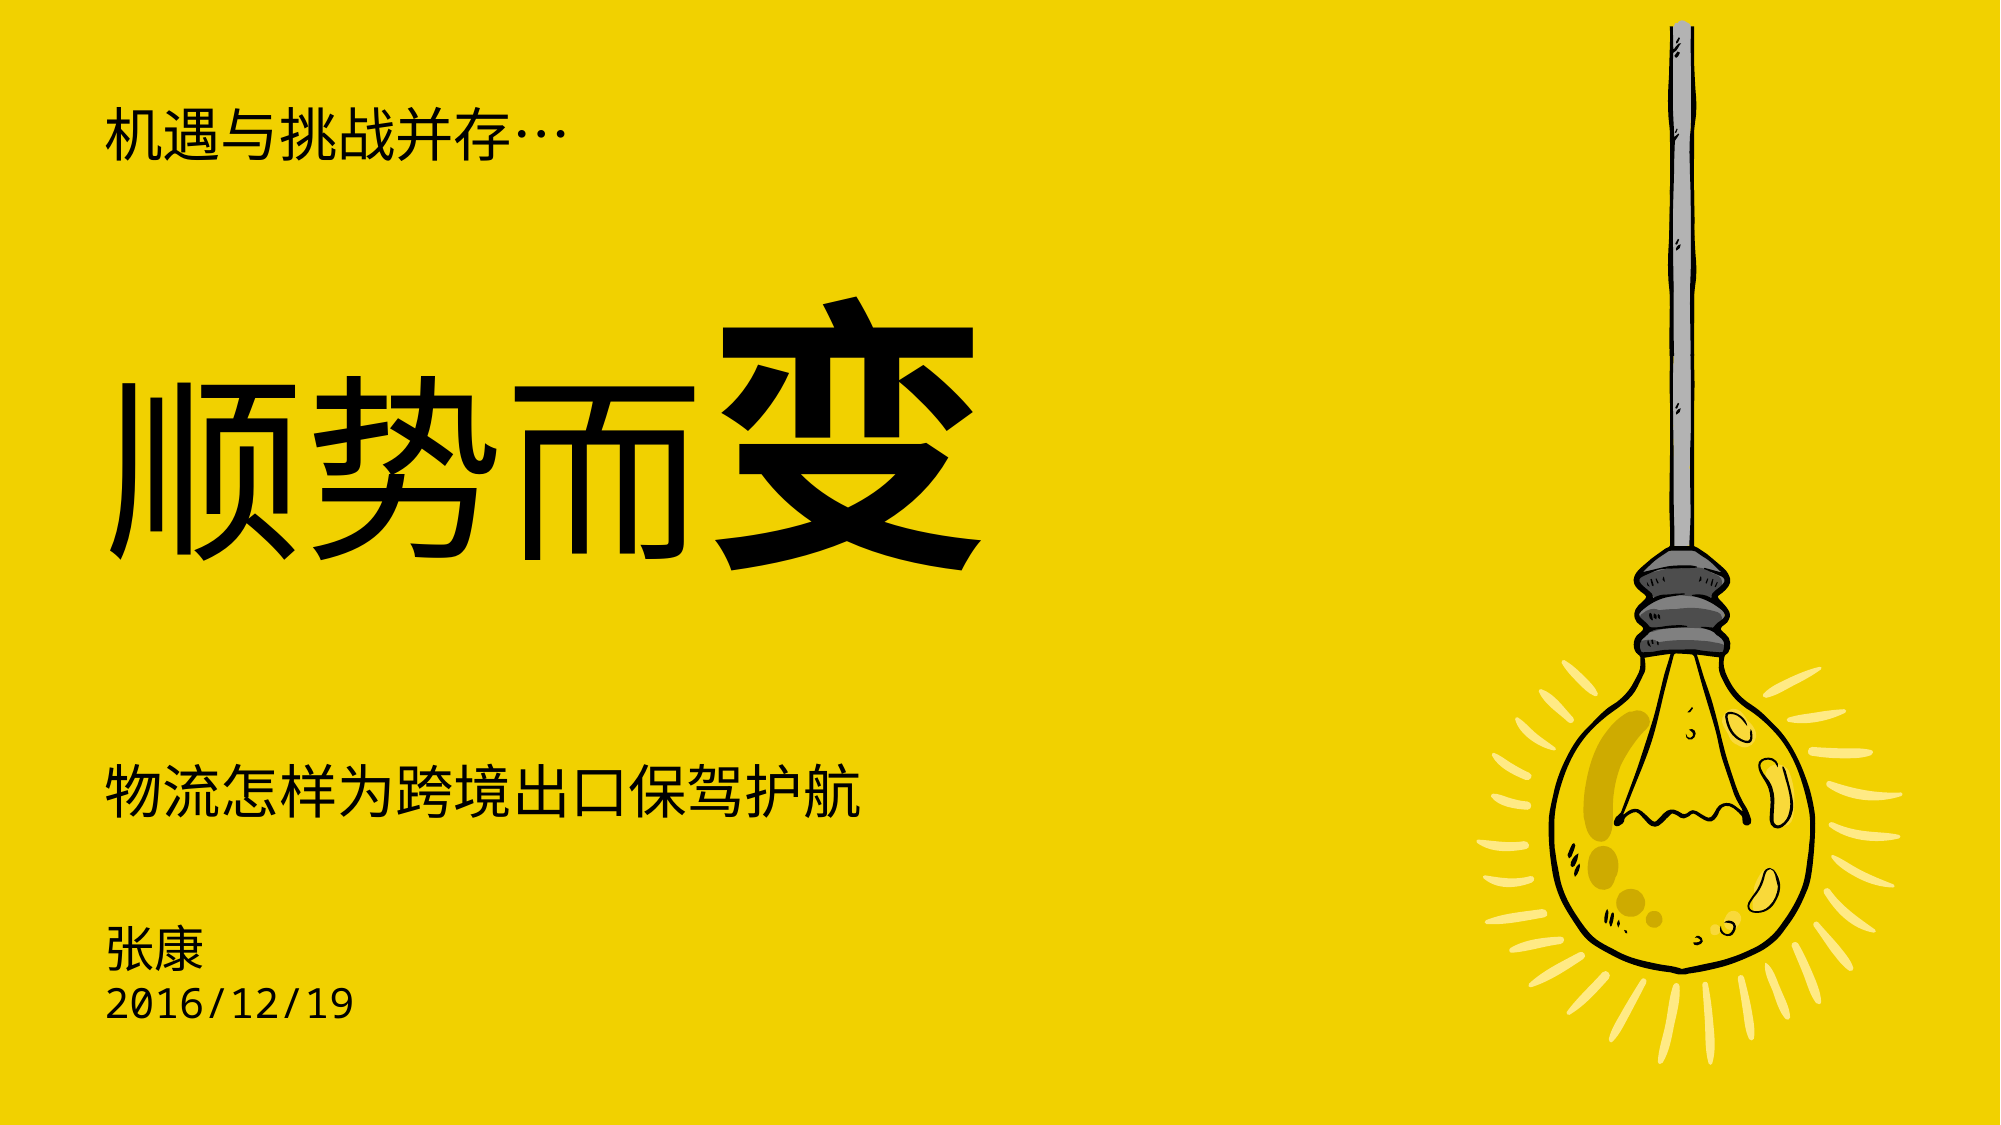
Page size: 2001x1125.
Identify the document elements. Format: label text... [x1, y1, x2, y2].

text_box 张康 2016/12/19 [89, 909, 1476, 1035]
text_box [1476, 20, 1903, 1065]
text_box 顺势而变 [89, 323, 1476, 609]
text_box 机遇与挑战并存… [89, 90, 1476, 176]
text_box 物流怎样为跨境出口保驾护航 [89, 748, 1476, 833]
